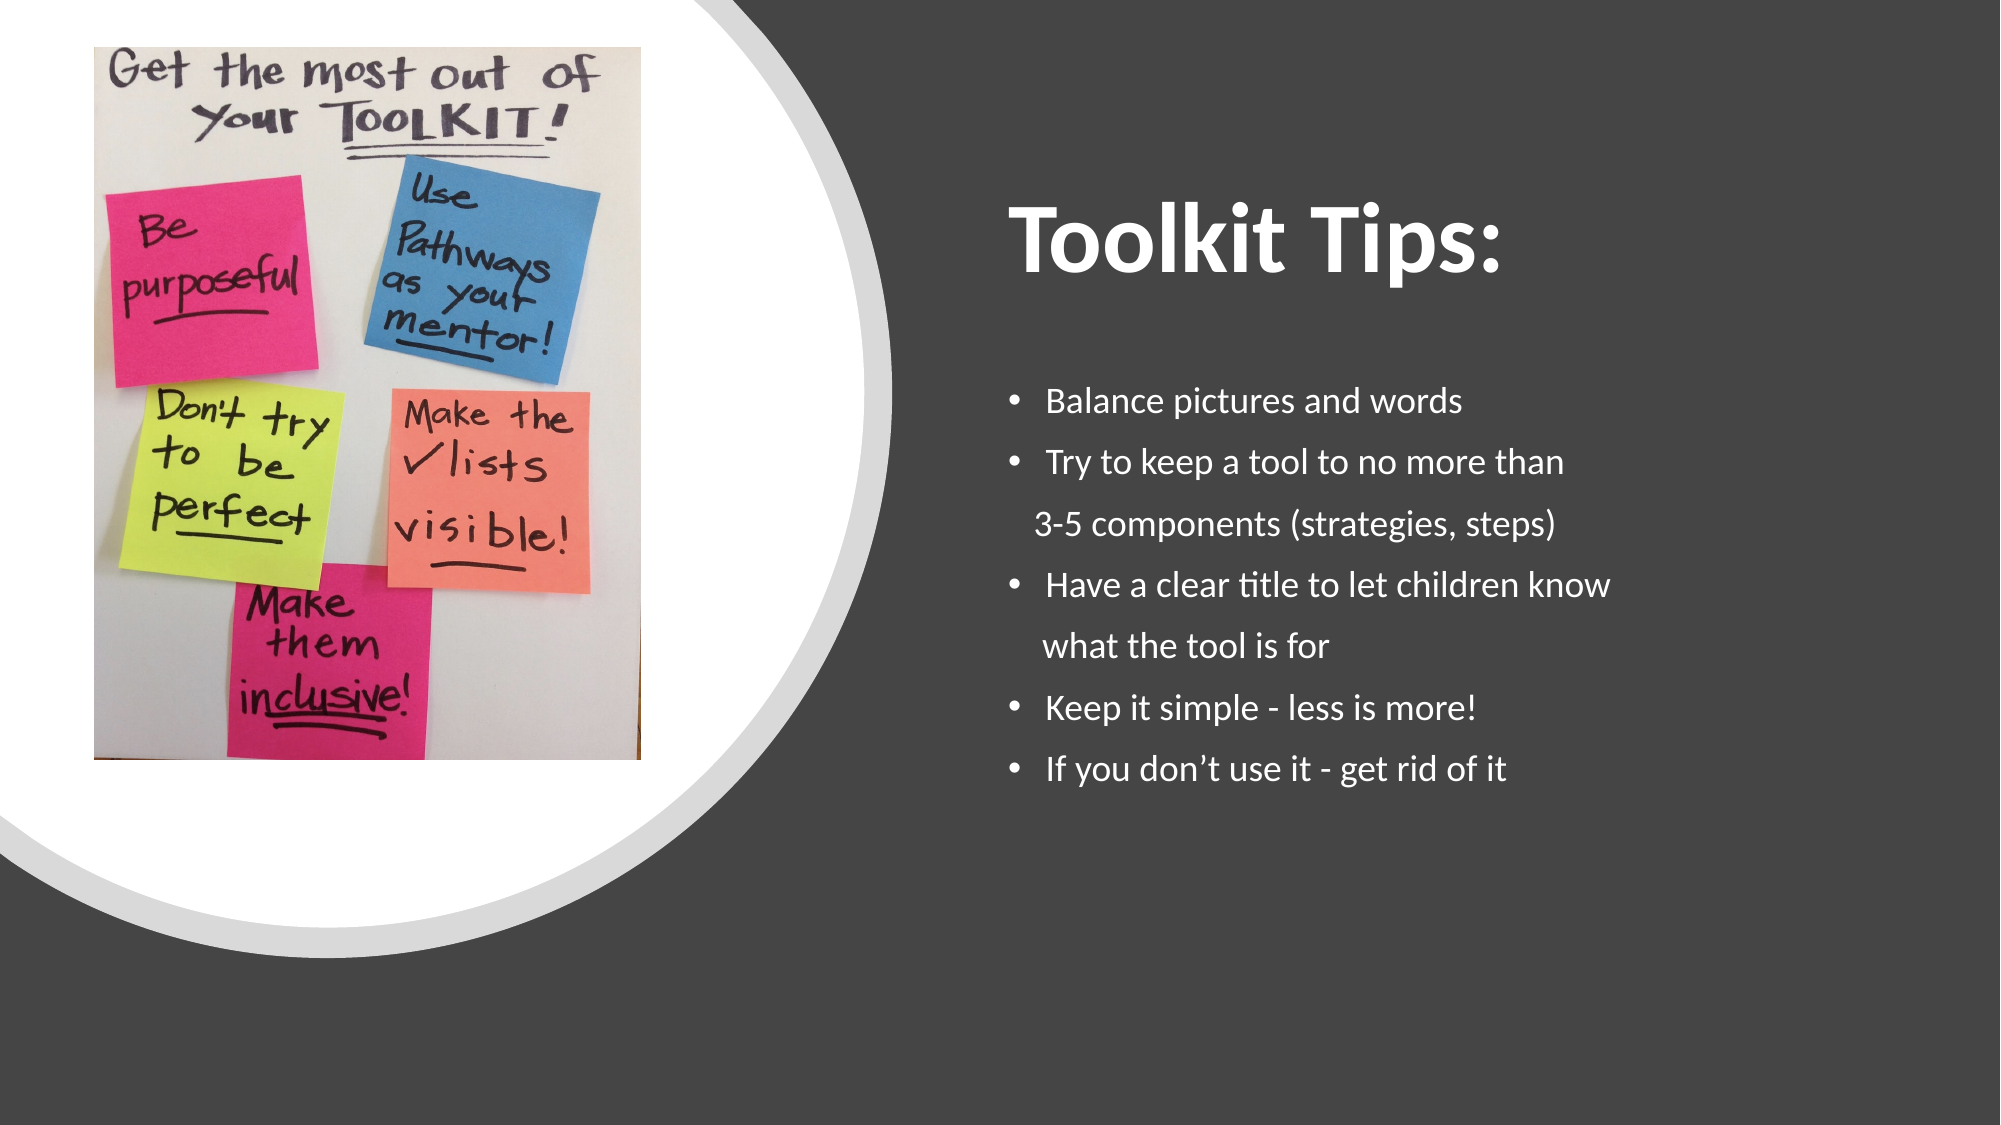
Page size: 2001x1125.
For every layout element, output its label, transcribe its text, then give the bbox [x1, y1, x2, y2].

text_box [0, 0, 894, 960]
picture [94, 47, 641, 760]
title Toolkit Tips: [993, 131, 1865, 350]
list Balance pictures and words Try to keep a tool to no more than 3-5 components (strategies, steps) Have a clear title to let children know what the tool is for Keep it simple - less is more! If you don’t use it - get rid of it [993, 373, 1865, 928]
text_box [0, 0, 866, 929]
